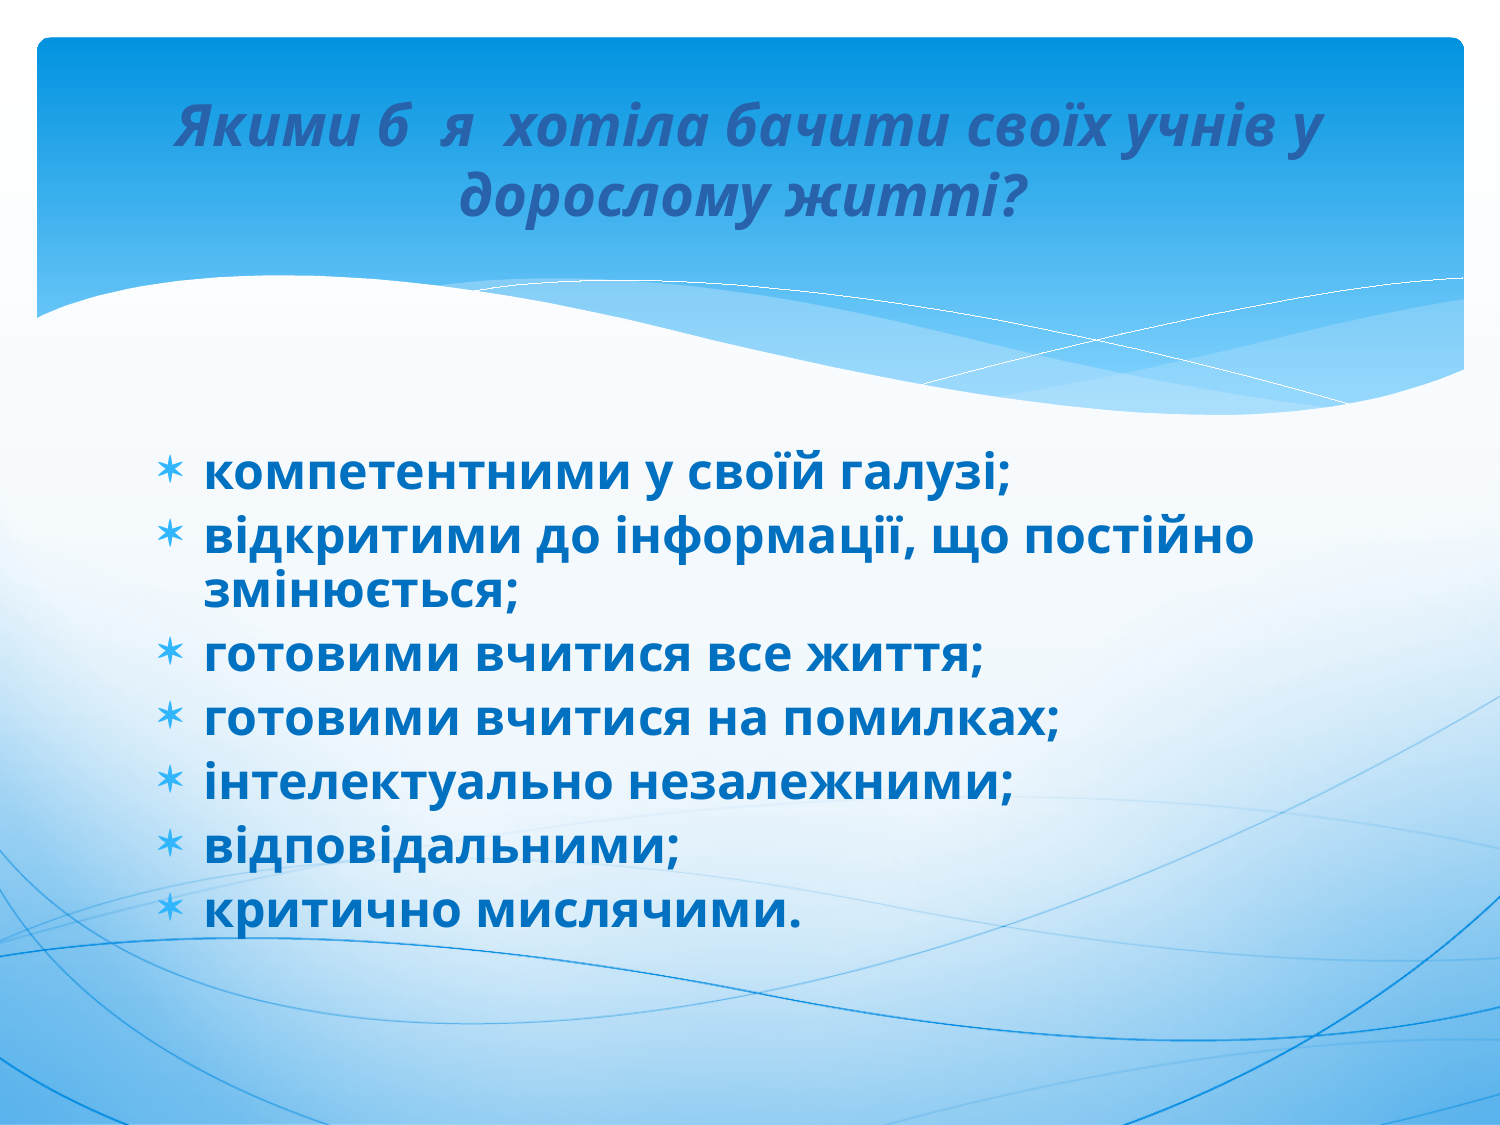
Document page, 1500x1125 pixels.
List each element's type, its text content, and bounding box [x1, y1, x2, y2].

title Якими б я хотіла бачити своїх учнів у дорослому житті? [75, 55, 1425, 261]
list компетентними у своїй галузі; відкритими до інформації, що постійно змінюється; готовими вчитися все життя; готовими вчитися на помилках; інтелектуально незалежними; відповідальними; критично мислячими. [143, 438, 1359, 1005]
